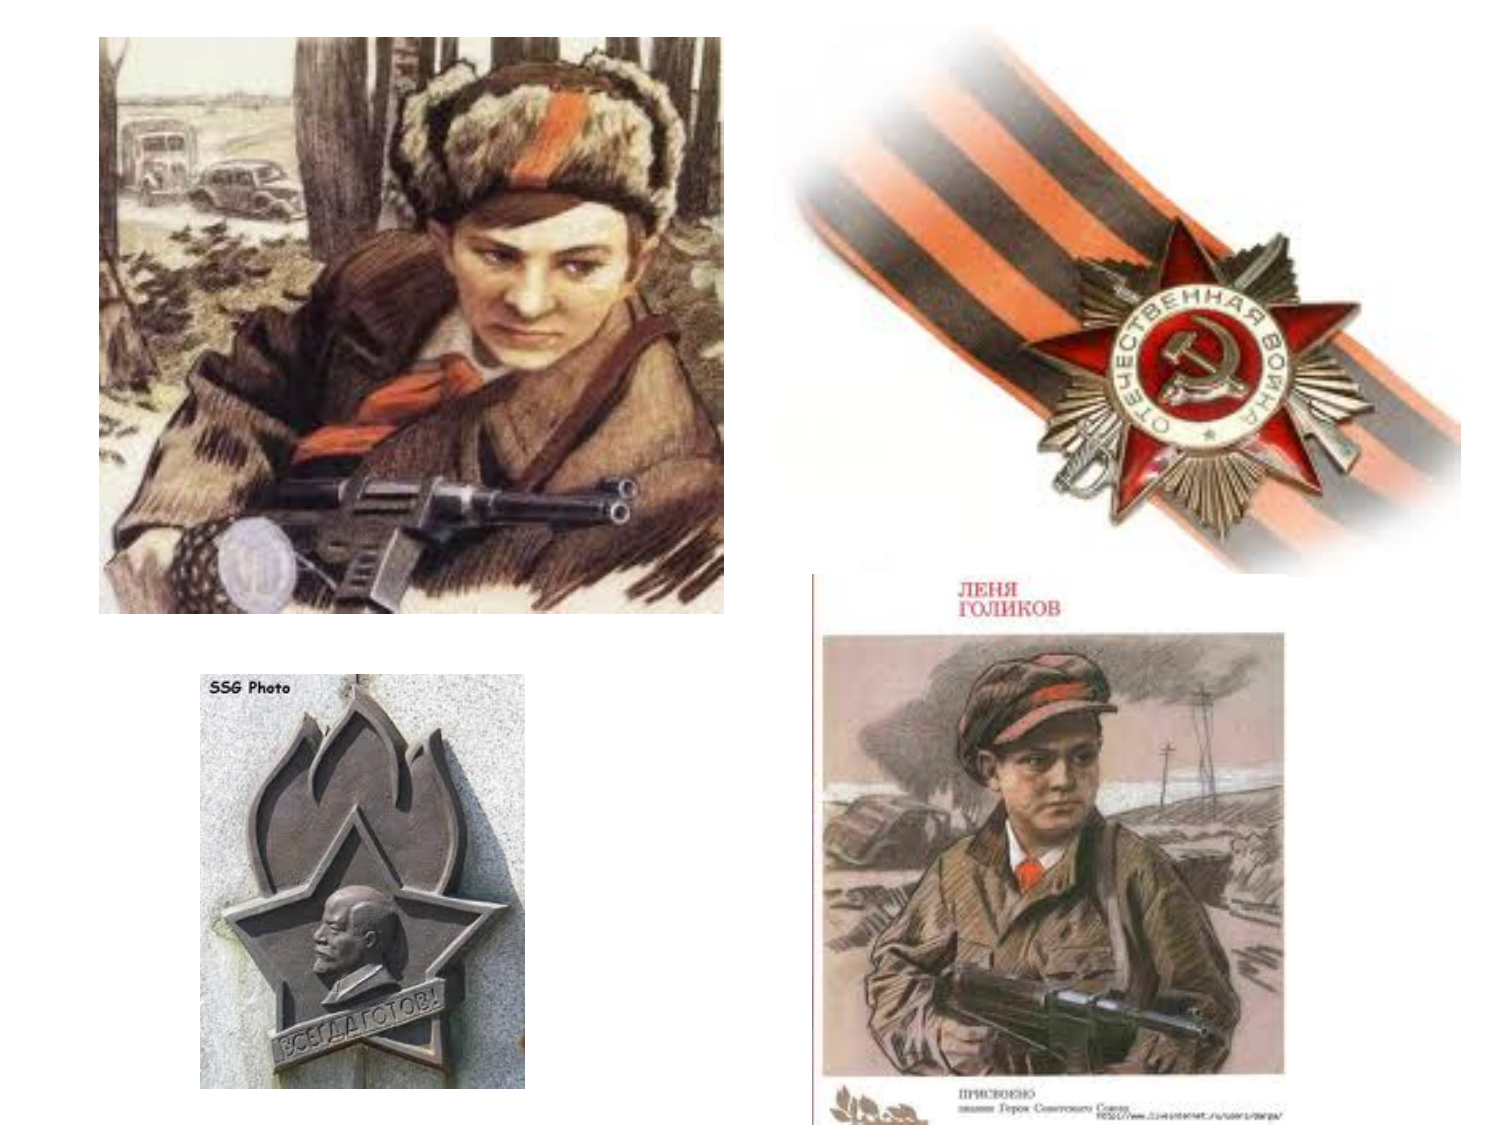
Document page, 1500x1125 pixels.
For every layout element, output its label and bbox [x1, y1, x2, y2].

picture [774, 24, 1462, 1125]
picture [199, 674, 526, 1089]
picture [99, 37, 724, 614]
